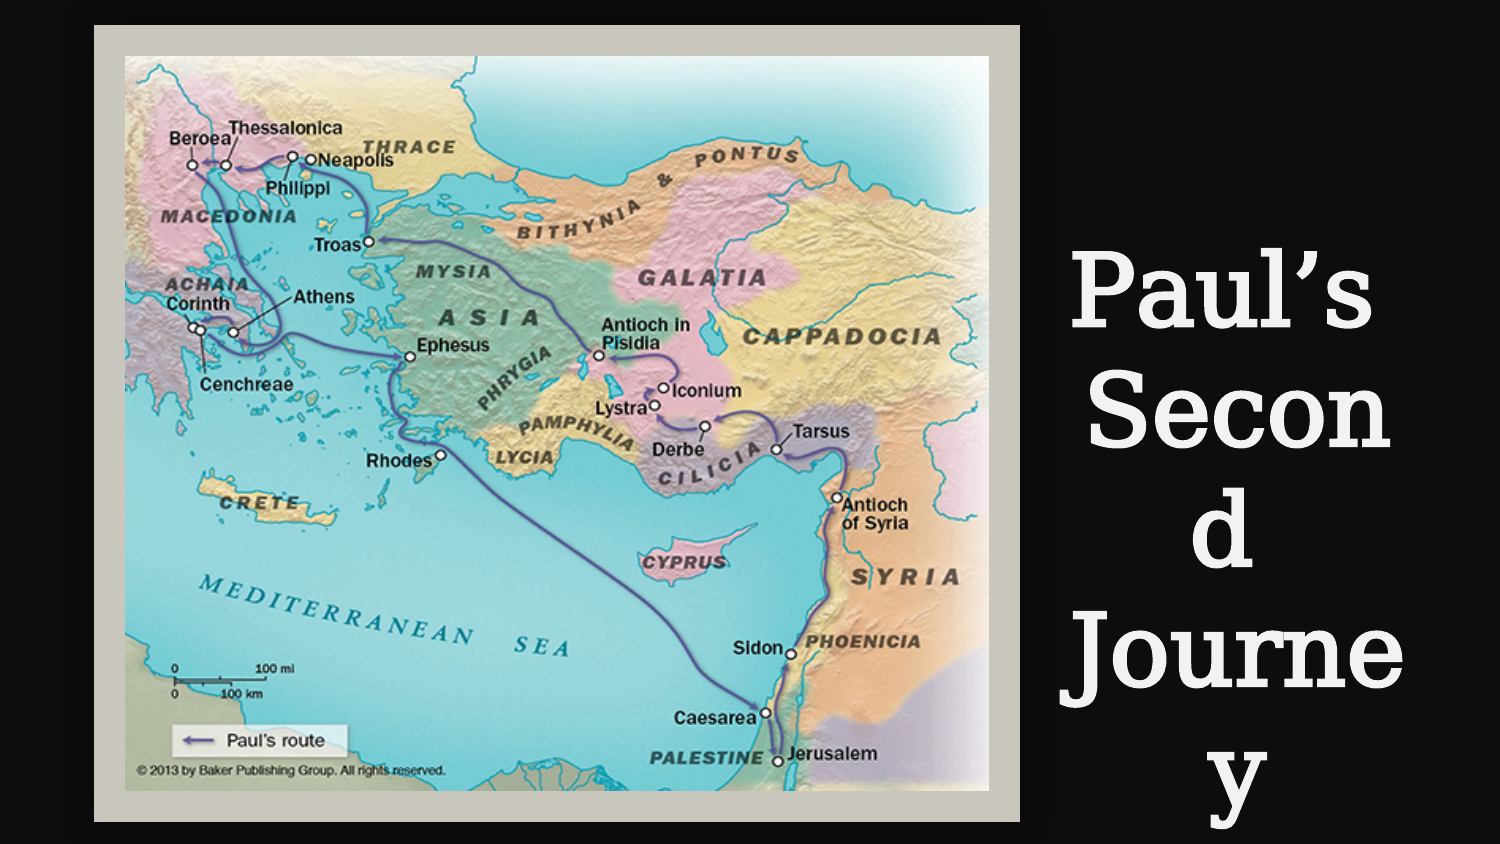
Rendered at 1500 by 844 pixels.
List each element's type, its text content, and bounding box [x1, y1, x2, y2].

text_box Paul’s Second Journey [1037, 218, 1438, 833]
picture [124, 56, 989, 792]
